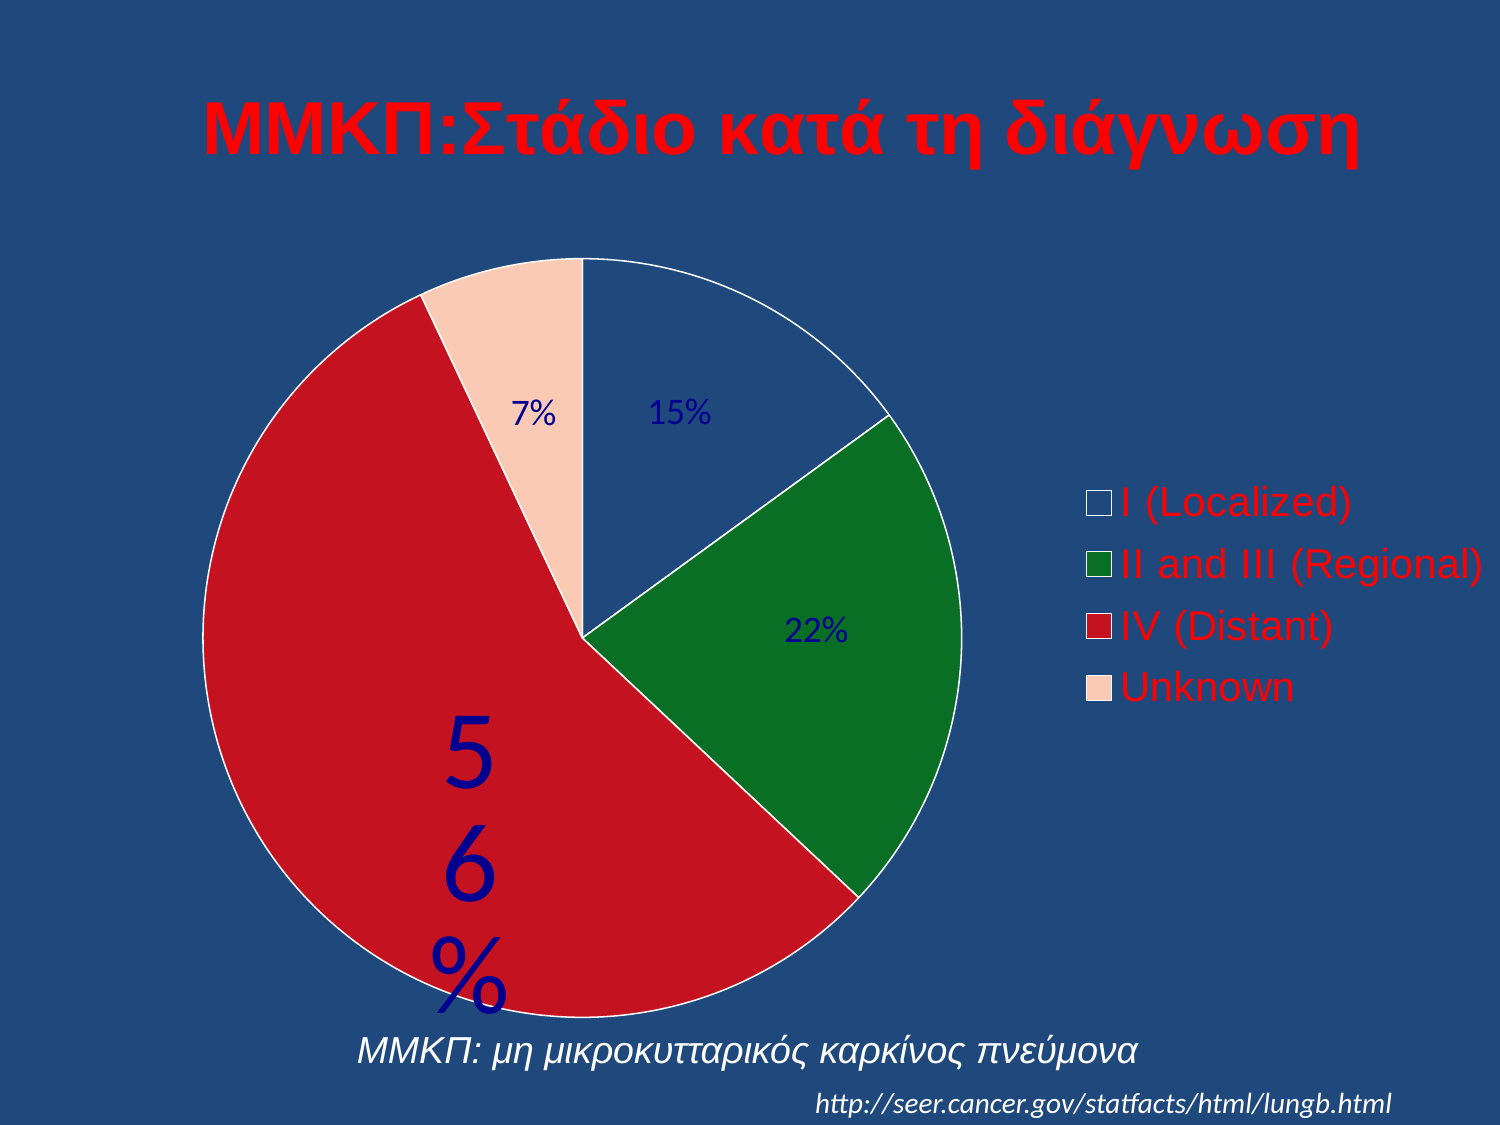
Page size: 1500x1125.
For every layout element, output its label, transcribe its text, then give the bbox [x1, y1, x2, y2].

text_box http://seer.cancer.gov/statfacts/html/lungb.html [800, 1086, 1408, 1125]
chart [0, 39, 1500, 1078]
